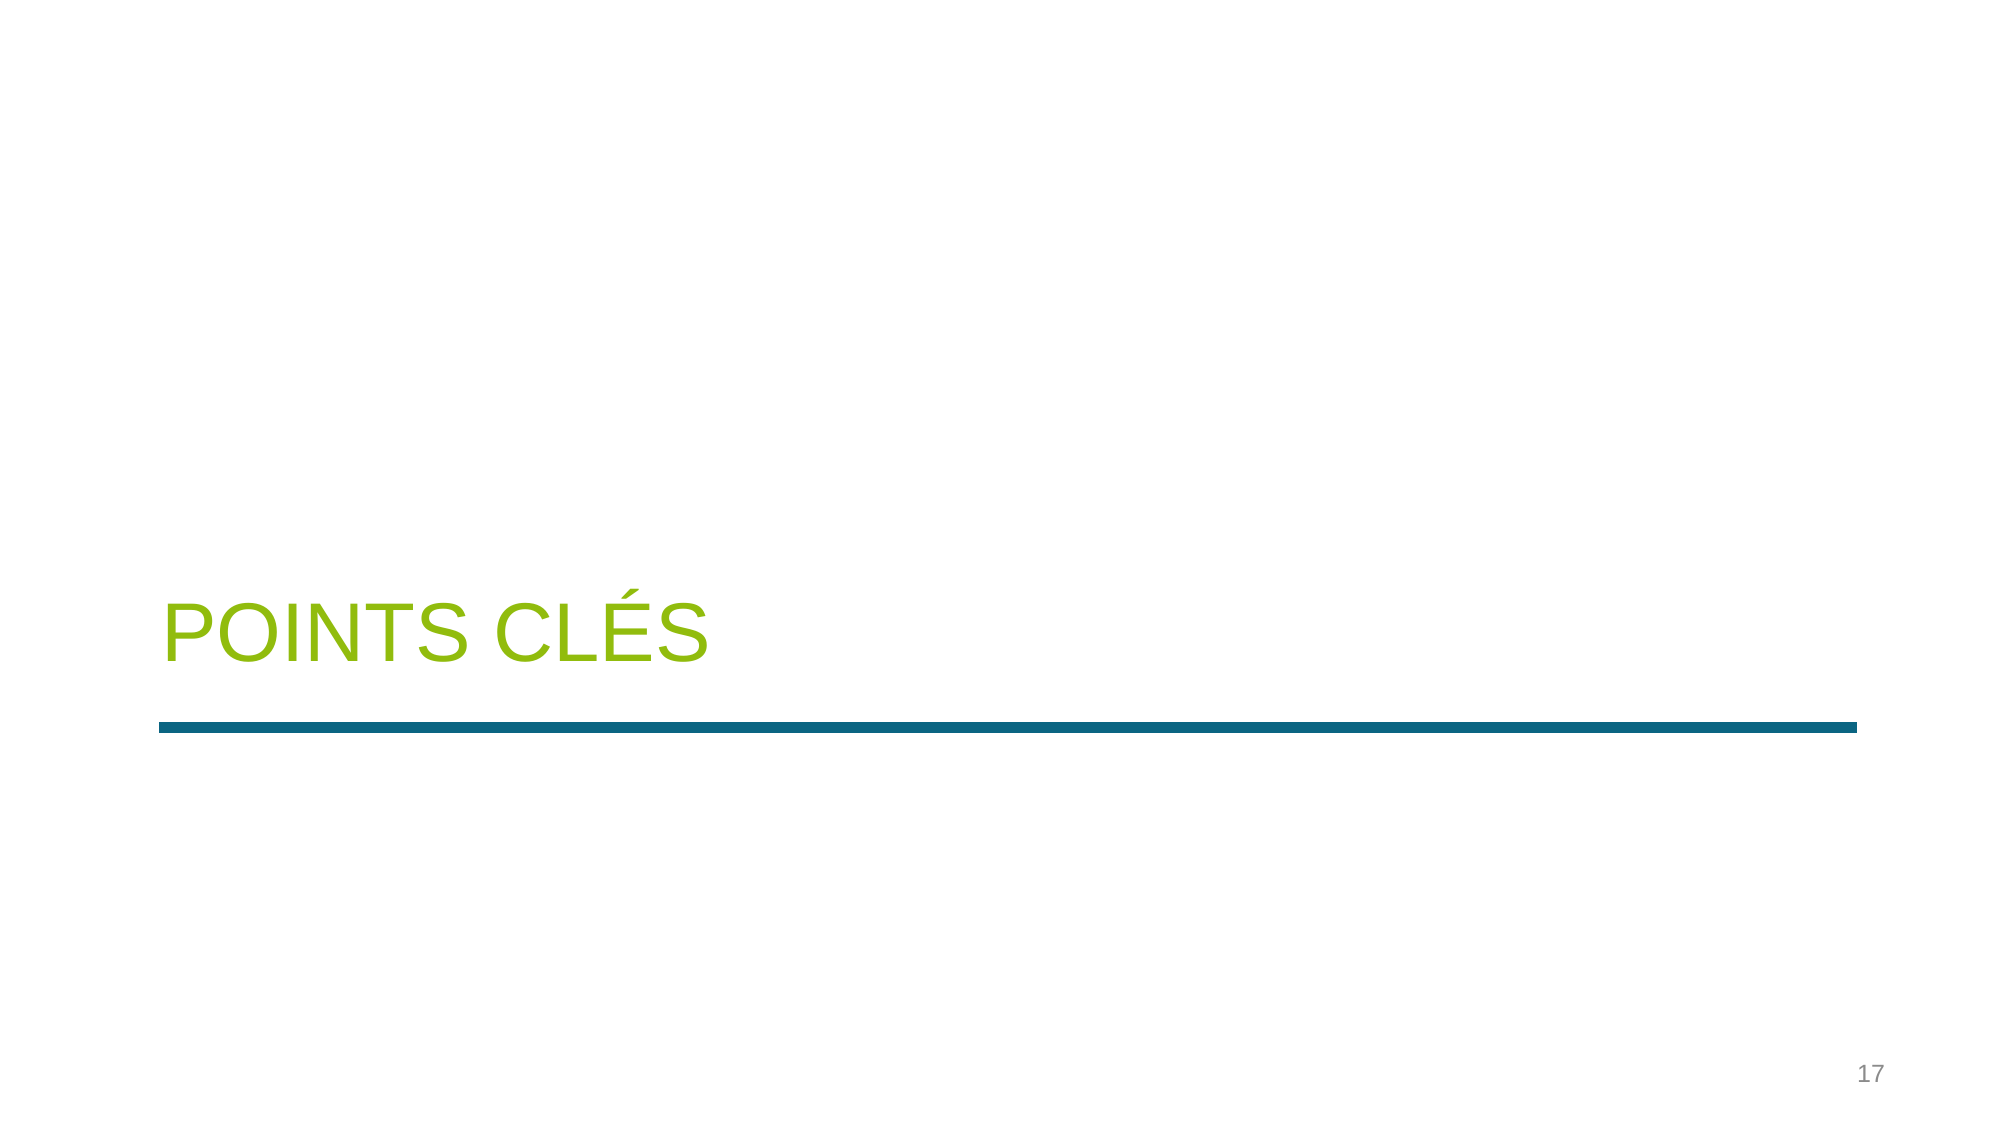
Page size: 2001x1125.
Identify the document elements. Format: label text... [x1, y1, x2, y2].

slide_number 17 [1433, 1042, 1900, 1103]
list Points clés [145, 439, 1854, 686]
